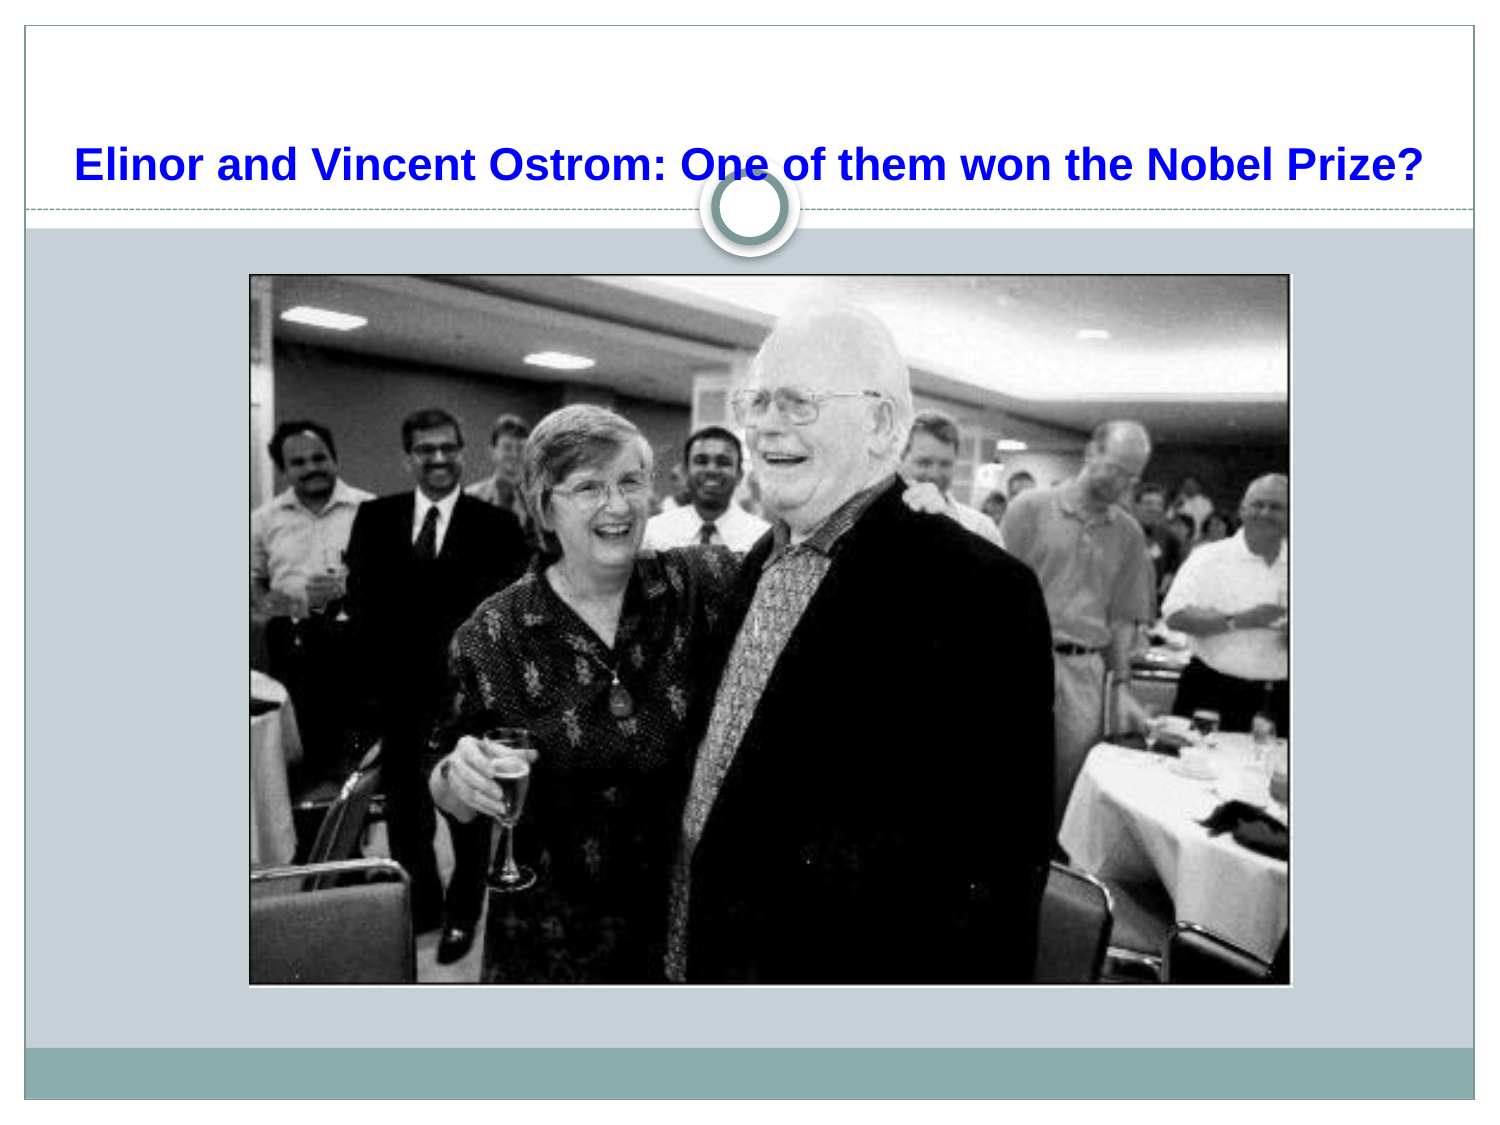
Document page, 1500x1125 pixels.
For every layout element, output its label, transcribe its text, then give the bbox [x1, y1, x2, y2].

title Elinor and Vincent Ostrom: One of them won the Nobel Prize? [49, 72, 1450, 198]
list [249, 274, 1293, 988]
